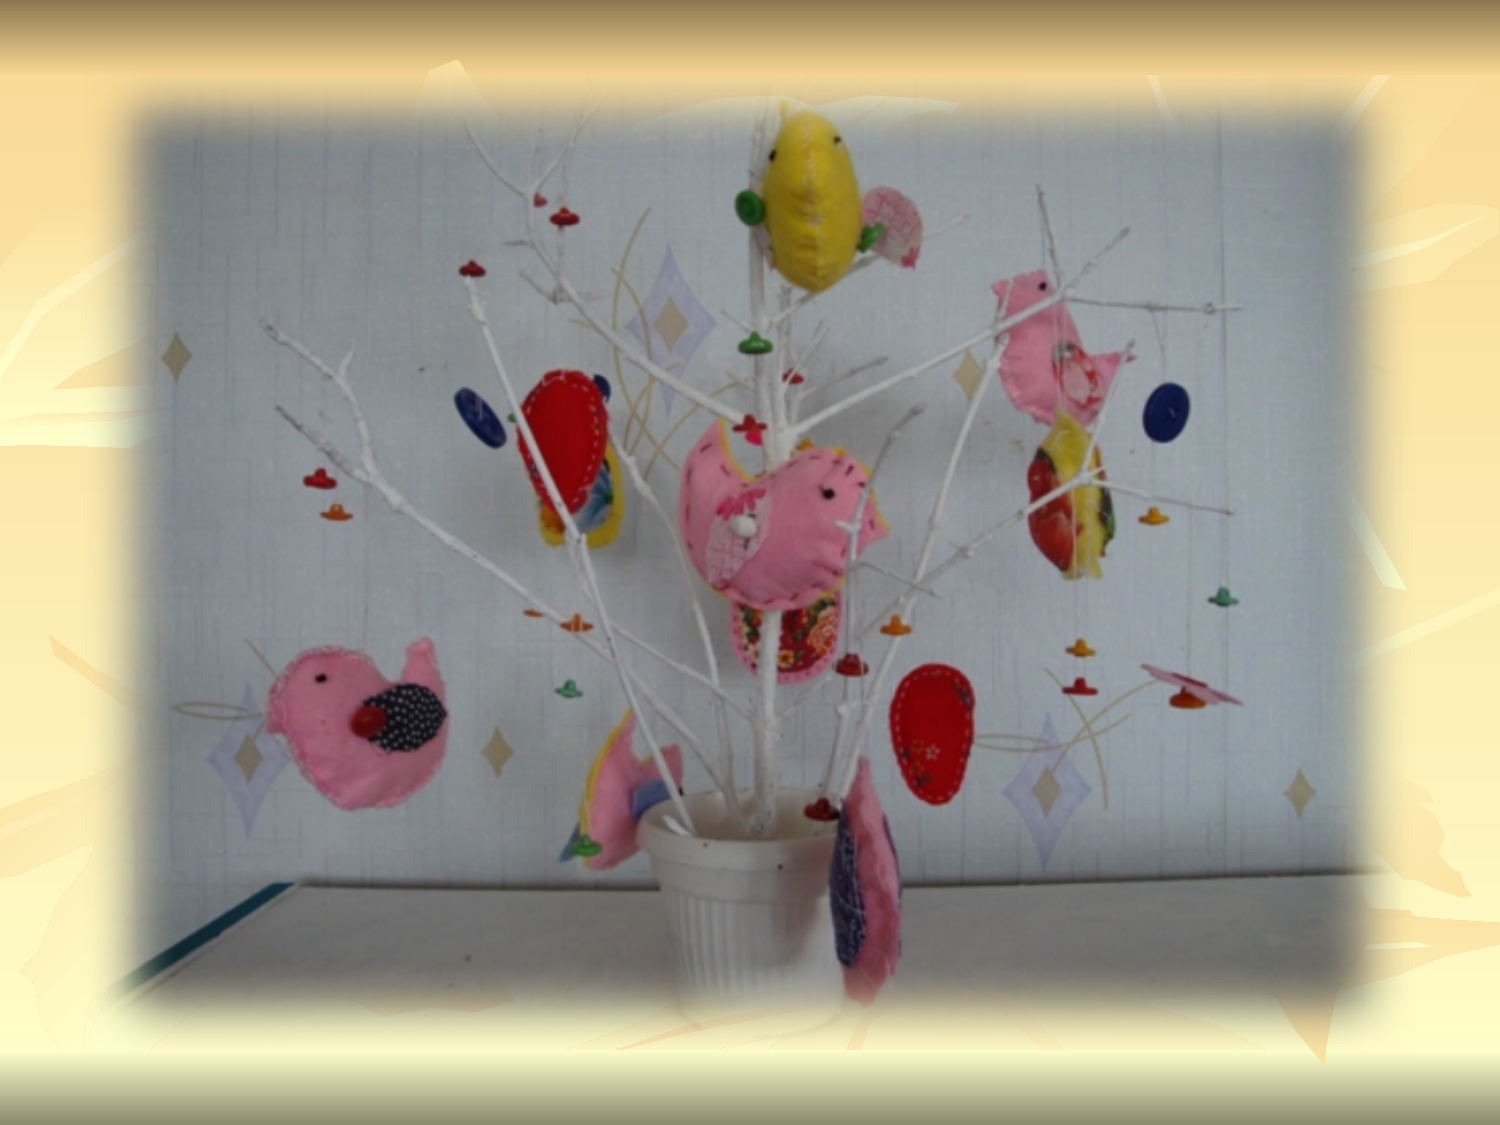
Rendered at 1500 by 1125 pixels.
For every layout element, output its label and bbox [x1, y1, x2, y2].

picture [81, 58, 1416, 1059]
